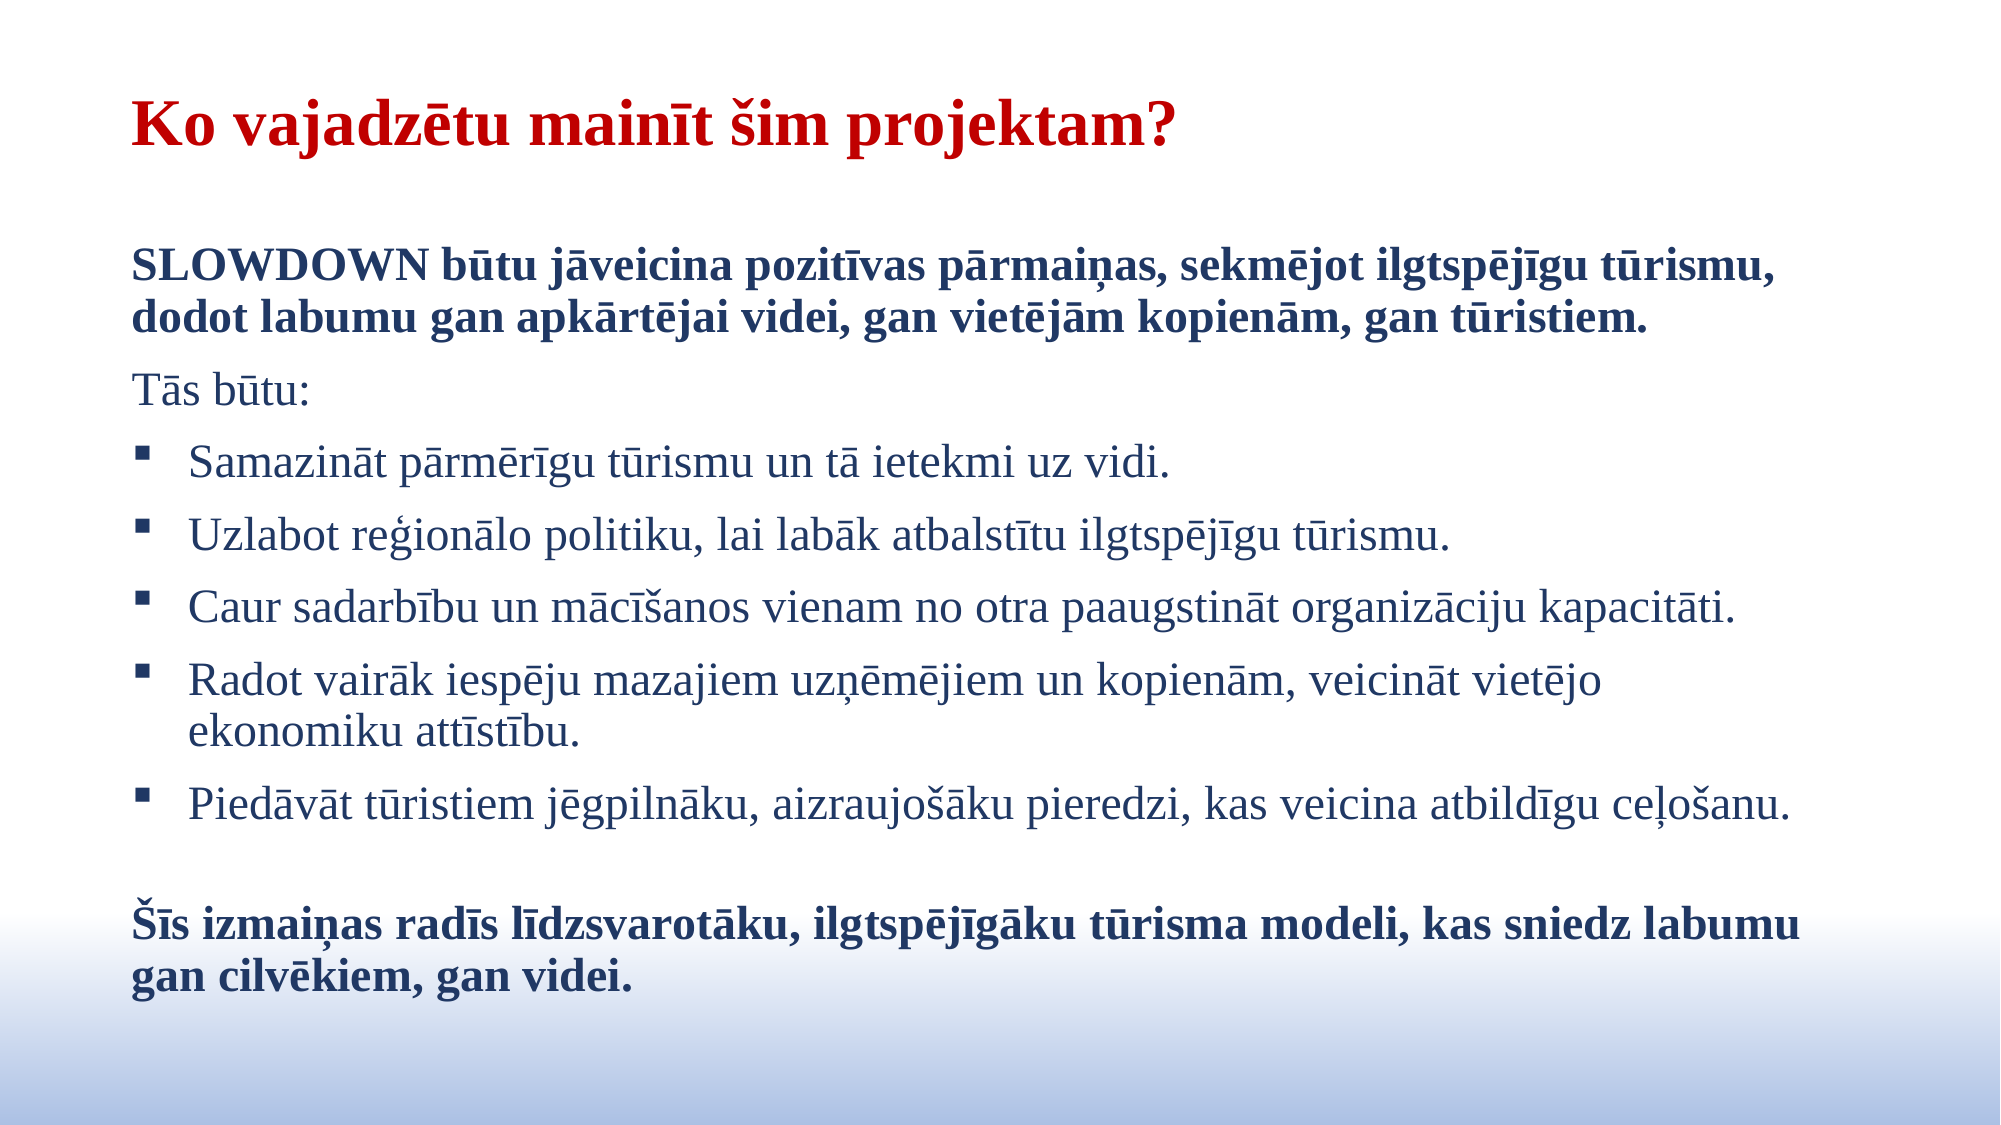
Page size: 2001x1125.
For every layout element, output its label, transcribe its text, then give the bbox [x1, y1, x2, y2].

title Ko vajadzētu mainīt šim projektam? [116, 0, 1234, 168]
list SLOWDOWN būtu jāveicina pozitīvas pārmaiņas, sekmējot ilgtspējīgu tūrismu, dodot labumu gan apkārtējai videi, gan vietējām kopienām, gan tūristiem. Tās būtu: Samazināt pārmērīgu tūrismu un tā ietekmi uz vidi. Uzlabot reģionālo politiku, lai labāk atbalstītu ilgtspējīgu tūrismu. Caur sadarbību un mācīšanos vienam no otra paaugstināt organizāciju kapacitāti. Radot vairāk iespēju mazajiem uzņēmējiem un kopienām, veicināt vietējo ekonomiku attīstību. Piedāvāt tūristiem jēgpilnāku, aizraujošāku pieredzi, kas veicina atbildīgu ceļošanu. Šīs izmaiņas radīs līdzsvarotāku, ilgtspējīgāku tūrisma modeli, kas sniedz labumu gan cilvēkiem, gan videi. [116, 232, 1837, 984]
